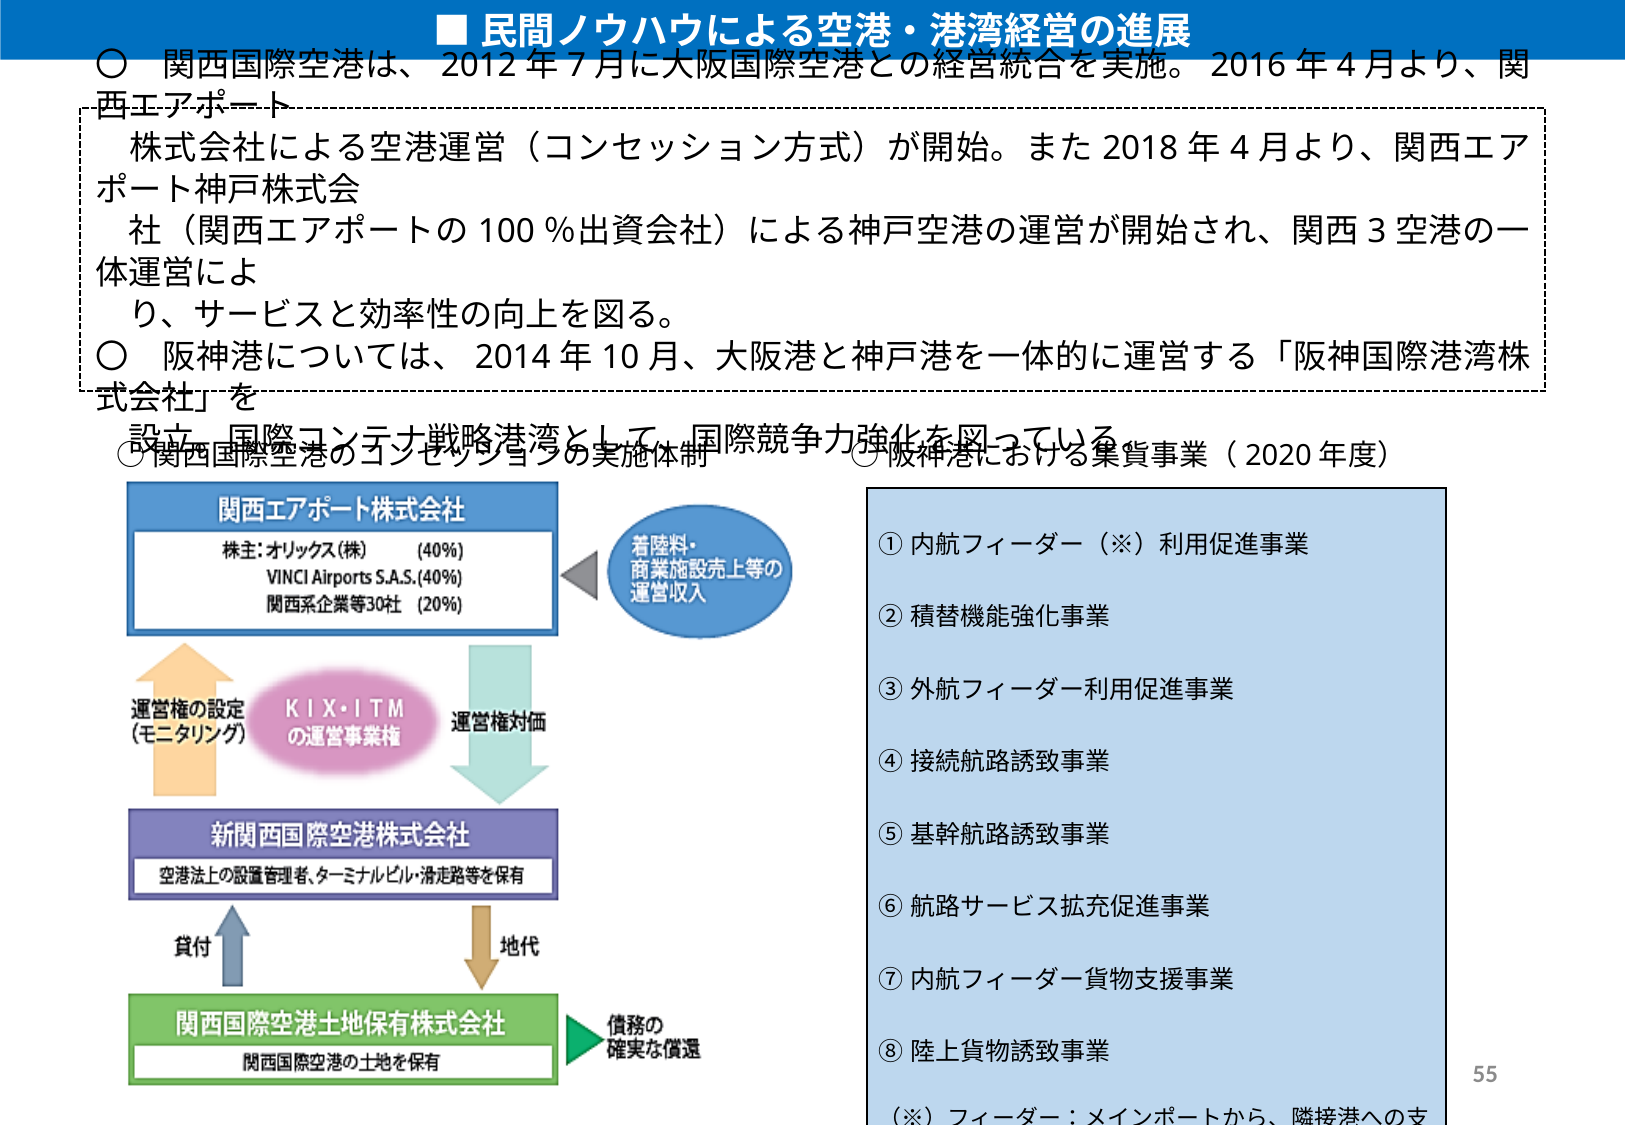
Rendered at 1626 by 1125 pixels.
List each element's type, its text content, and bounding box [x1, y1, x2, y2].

picture [94, 473, 816, 1118]
text_box 〇 関西国際空港は、2012年7月に大阪国際空港との経営統合を実施。2016年4月より、関西エアポート 株式会社による空港運営（コンセッション方式）が開始。また2018年4月より、関西エアポート神戸株式会 社（関西エアポートの100％出資会社）による神戸空港の運営が開始され、関西3空港の一体運営によ り、サービスと効率性の向上を図る。 〇 阪神港については、2014年10月、大阪港と神戸港を一体的に運営する「阪神国際港湾株式会社」を 設立。国際コンテナ戦略港湾として、国際競争力強化を図っている。 [79, 107, 1546, 392]
table_header ①内航フィーダー（※）利用促進事業 ②積替機能強化事業 ③外航フィーダー利用促進事業 ④接続航路誘致事業 ⑤基幹航路誘致事業 ⑥航路サービス拡充促進事業 ⑦内航フィーダー貨物支援事業 ⑧陸上貨物誘致事業 （※）フィーダー：メインポートから、隣接港への支線航路（フィーダー航路）を運送するサービス [868, 489, 1445, 1125]
slide_number 55 [1447, 1042, 1514, 1103]
text_box ■民間ノウハウによる空港・港湾経営の進展 [0, 0, 1625, 60]
text_box ○阪神港における集貨事業（2020年度） [836, 429, 1515, 479]
text_box ○関西国際空港のコンセッションの実施体制 [101, 429, 753, 473]
